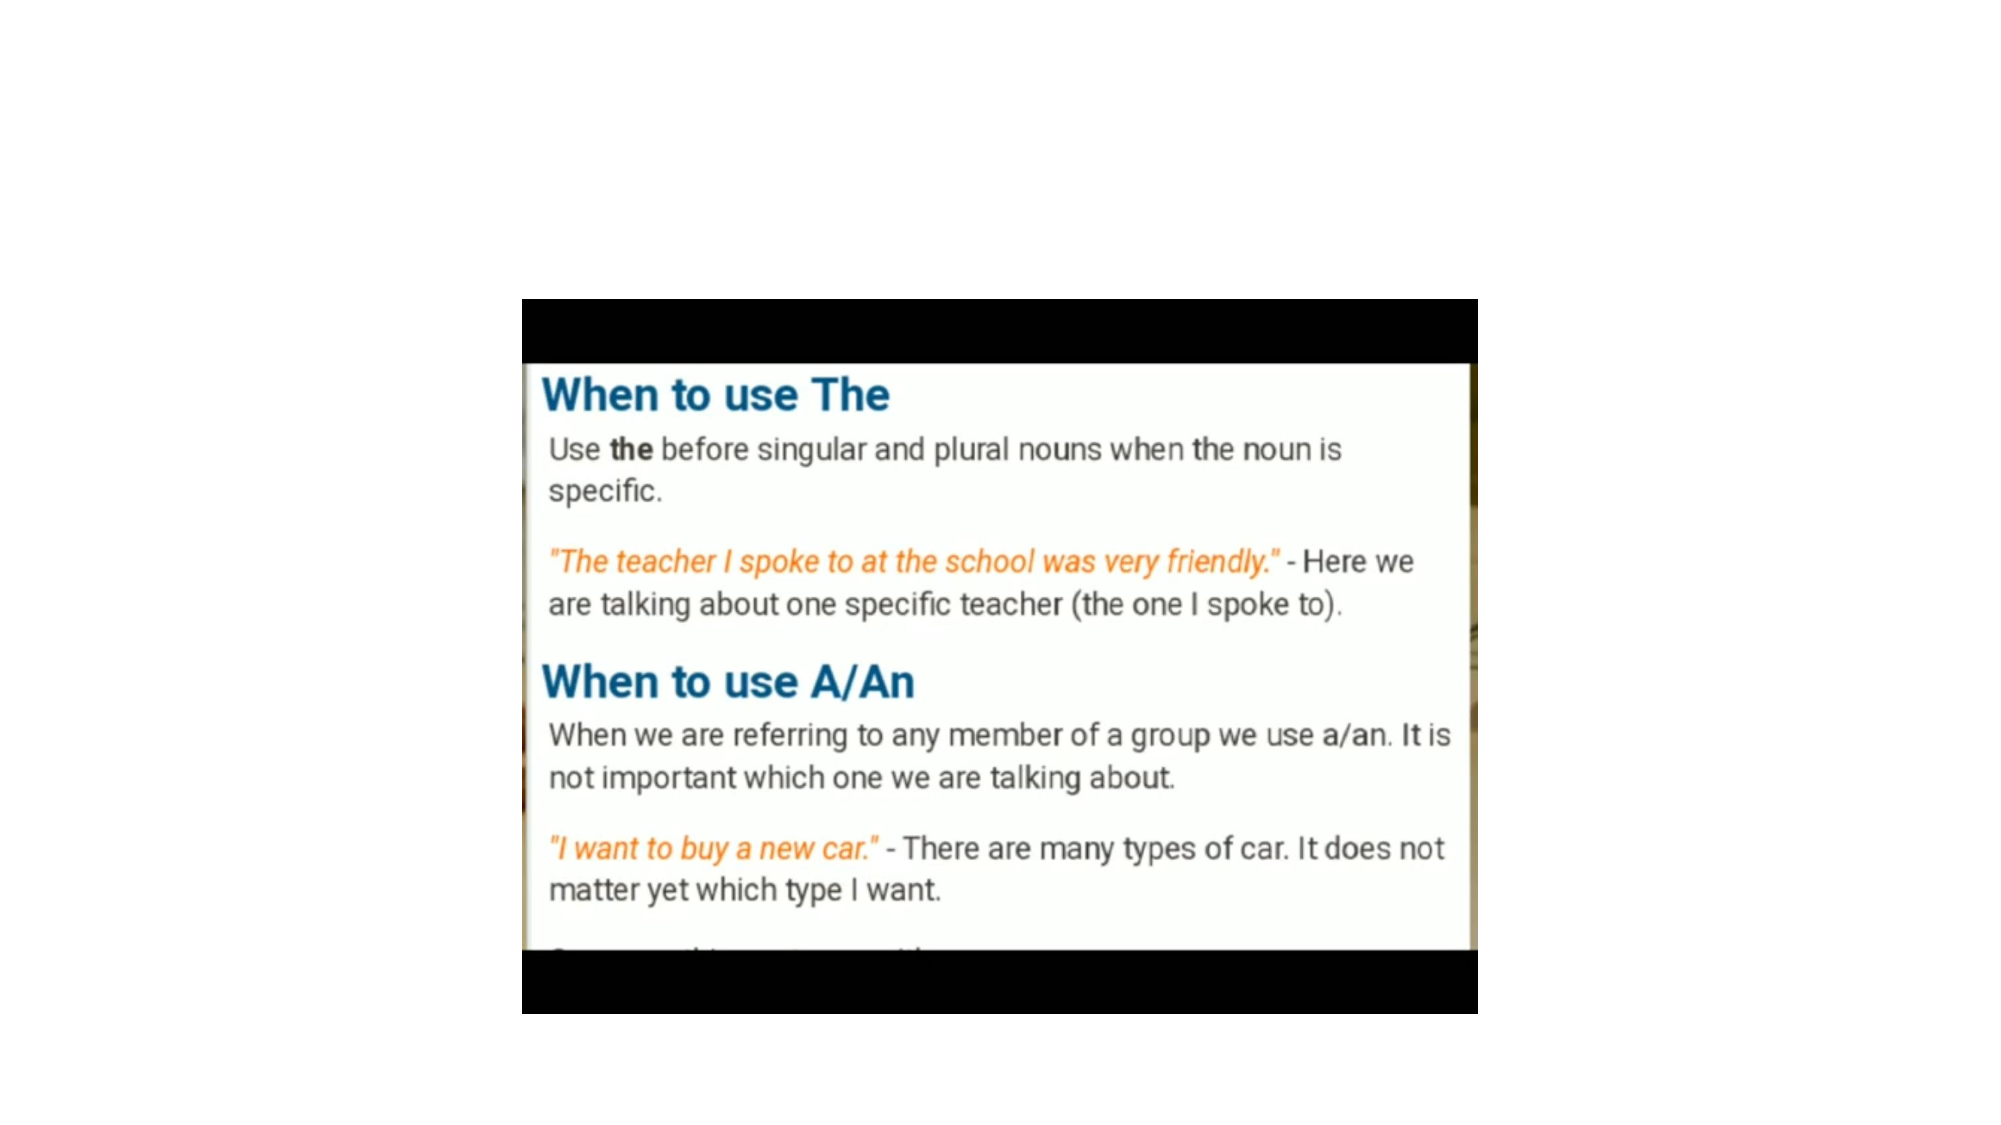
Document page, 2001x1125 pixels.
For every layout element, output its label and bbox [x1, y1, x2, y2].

list [522, 299, 1478, 1014]
